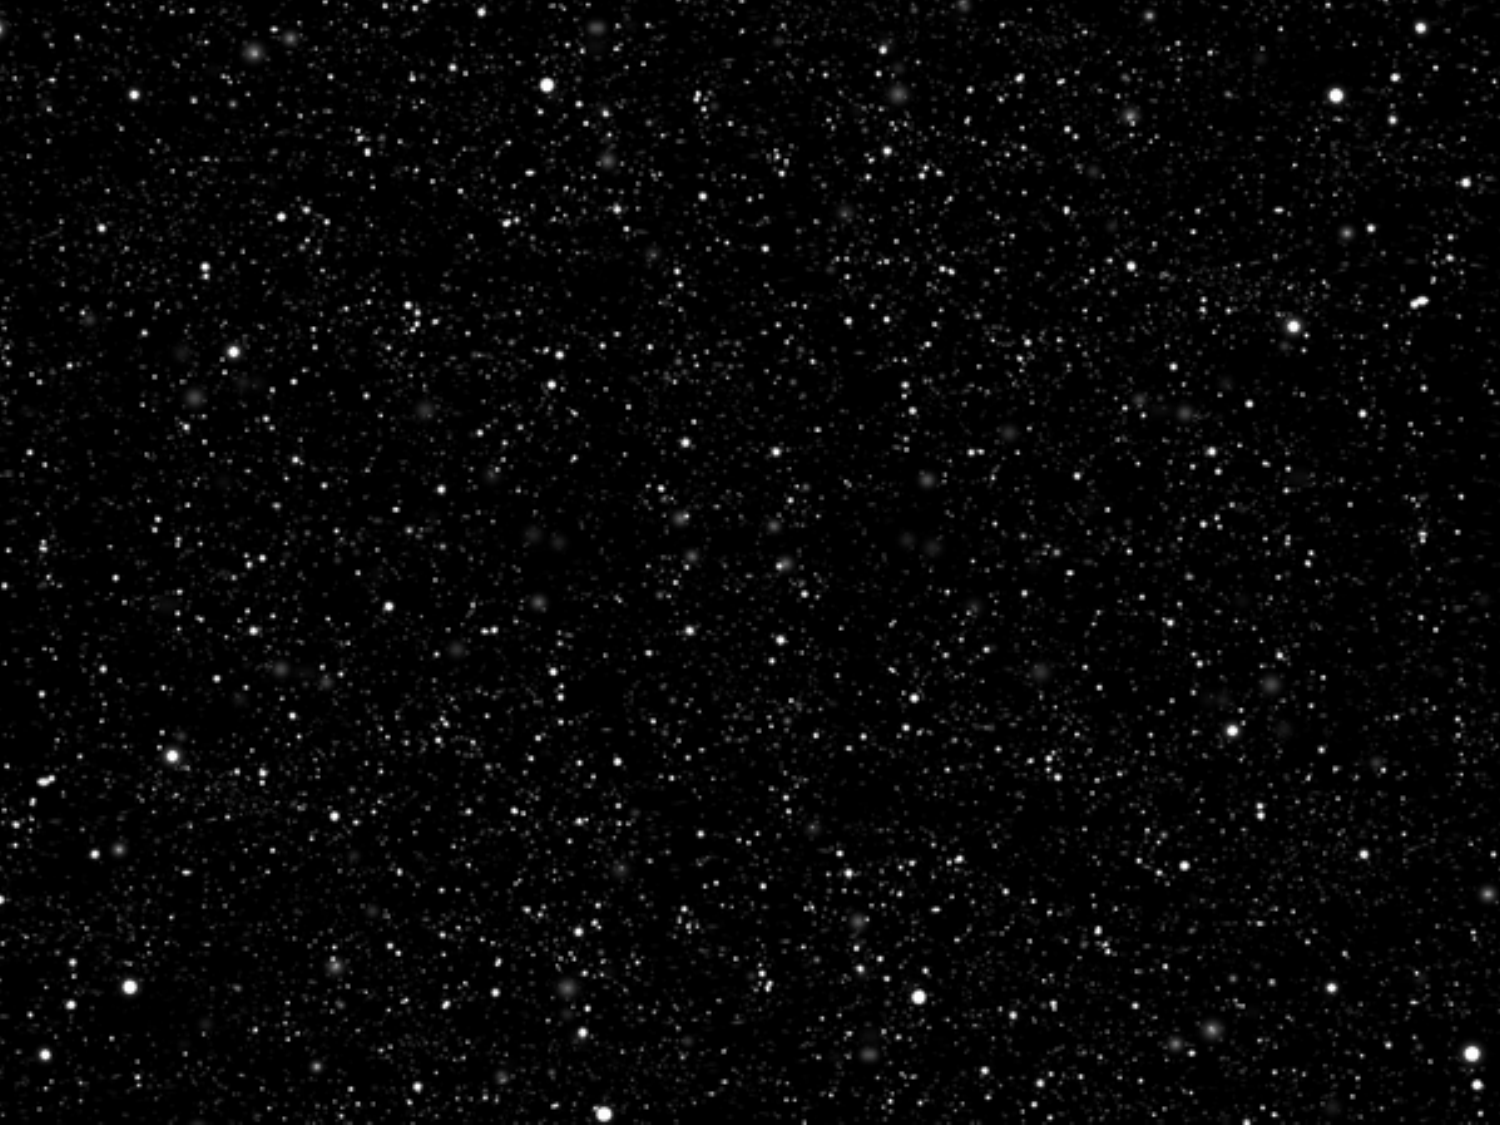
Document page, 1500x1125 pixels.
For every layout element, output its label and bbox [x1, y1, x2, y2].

list [0, 0, 1500, 1125]
